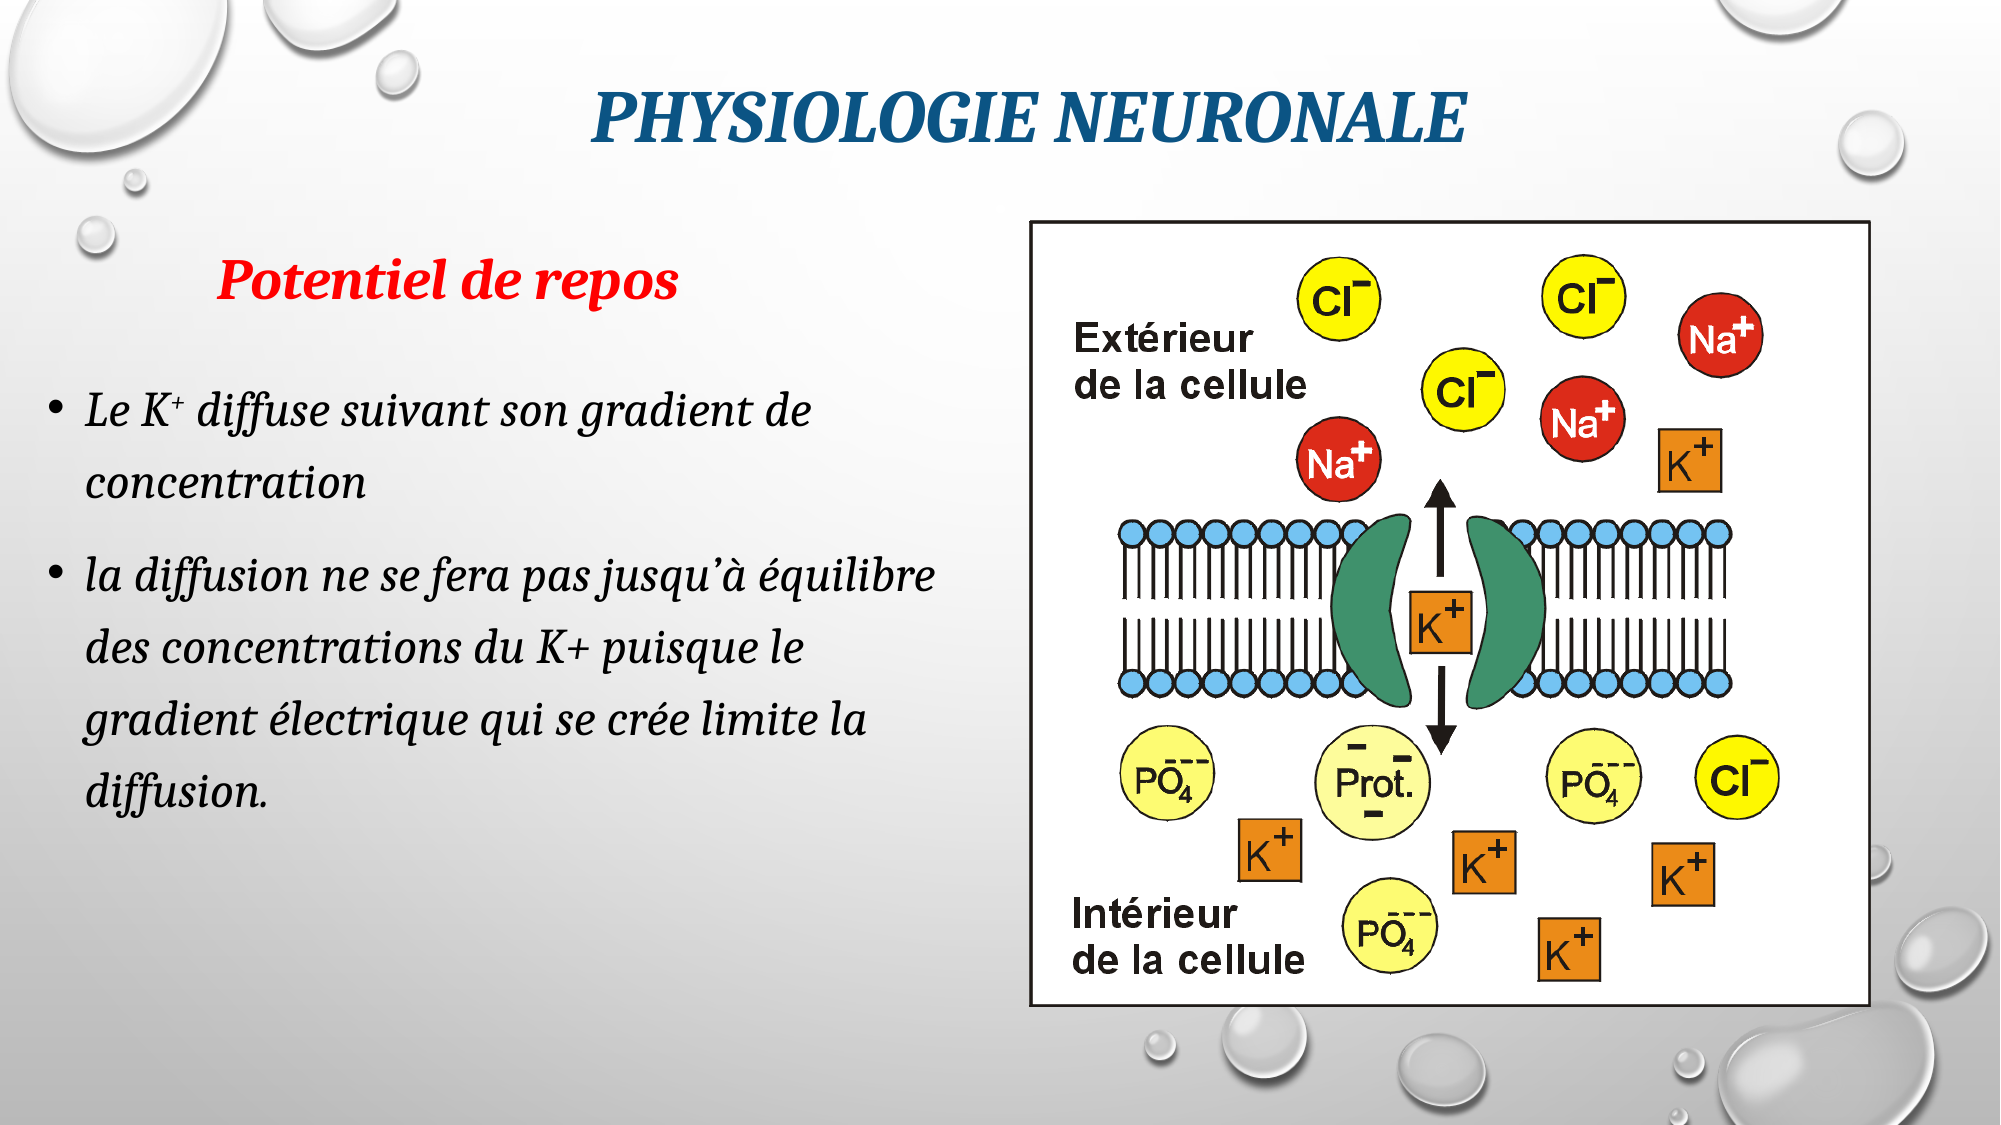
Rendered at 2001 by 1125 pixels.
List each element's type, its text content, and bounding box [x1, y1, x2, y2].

slide_number 28 [1724, 1016, 1851, 1025]
list Le K+ diffuse suivant son gradient de concentration la diffusion ne se fera pas jusqu’à équilibre des concentrations du K+ puisque le gradient électrique qui se crée limite la diffusion. [32, 276, 988, 1062]
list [1029, 220, 1872, 1007]
text_box PHYSIOLOGIE NEURONALE [179, 0, 1880, 243]
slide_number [1259, 1016, 1710, 1025]
text_box Potentiel de repos [62, 233, 848, 319]
picture [0, 0, 2000, 1125]
